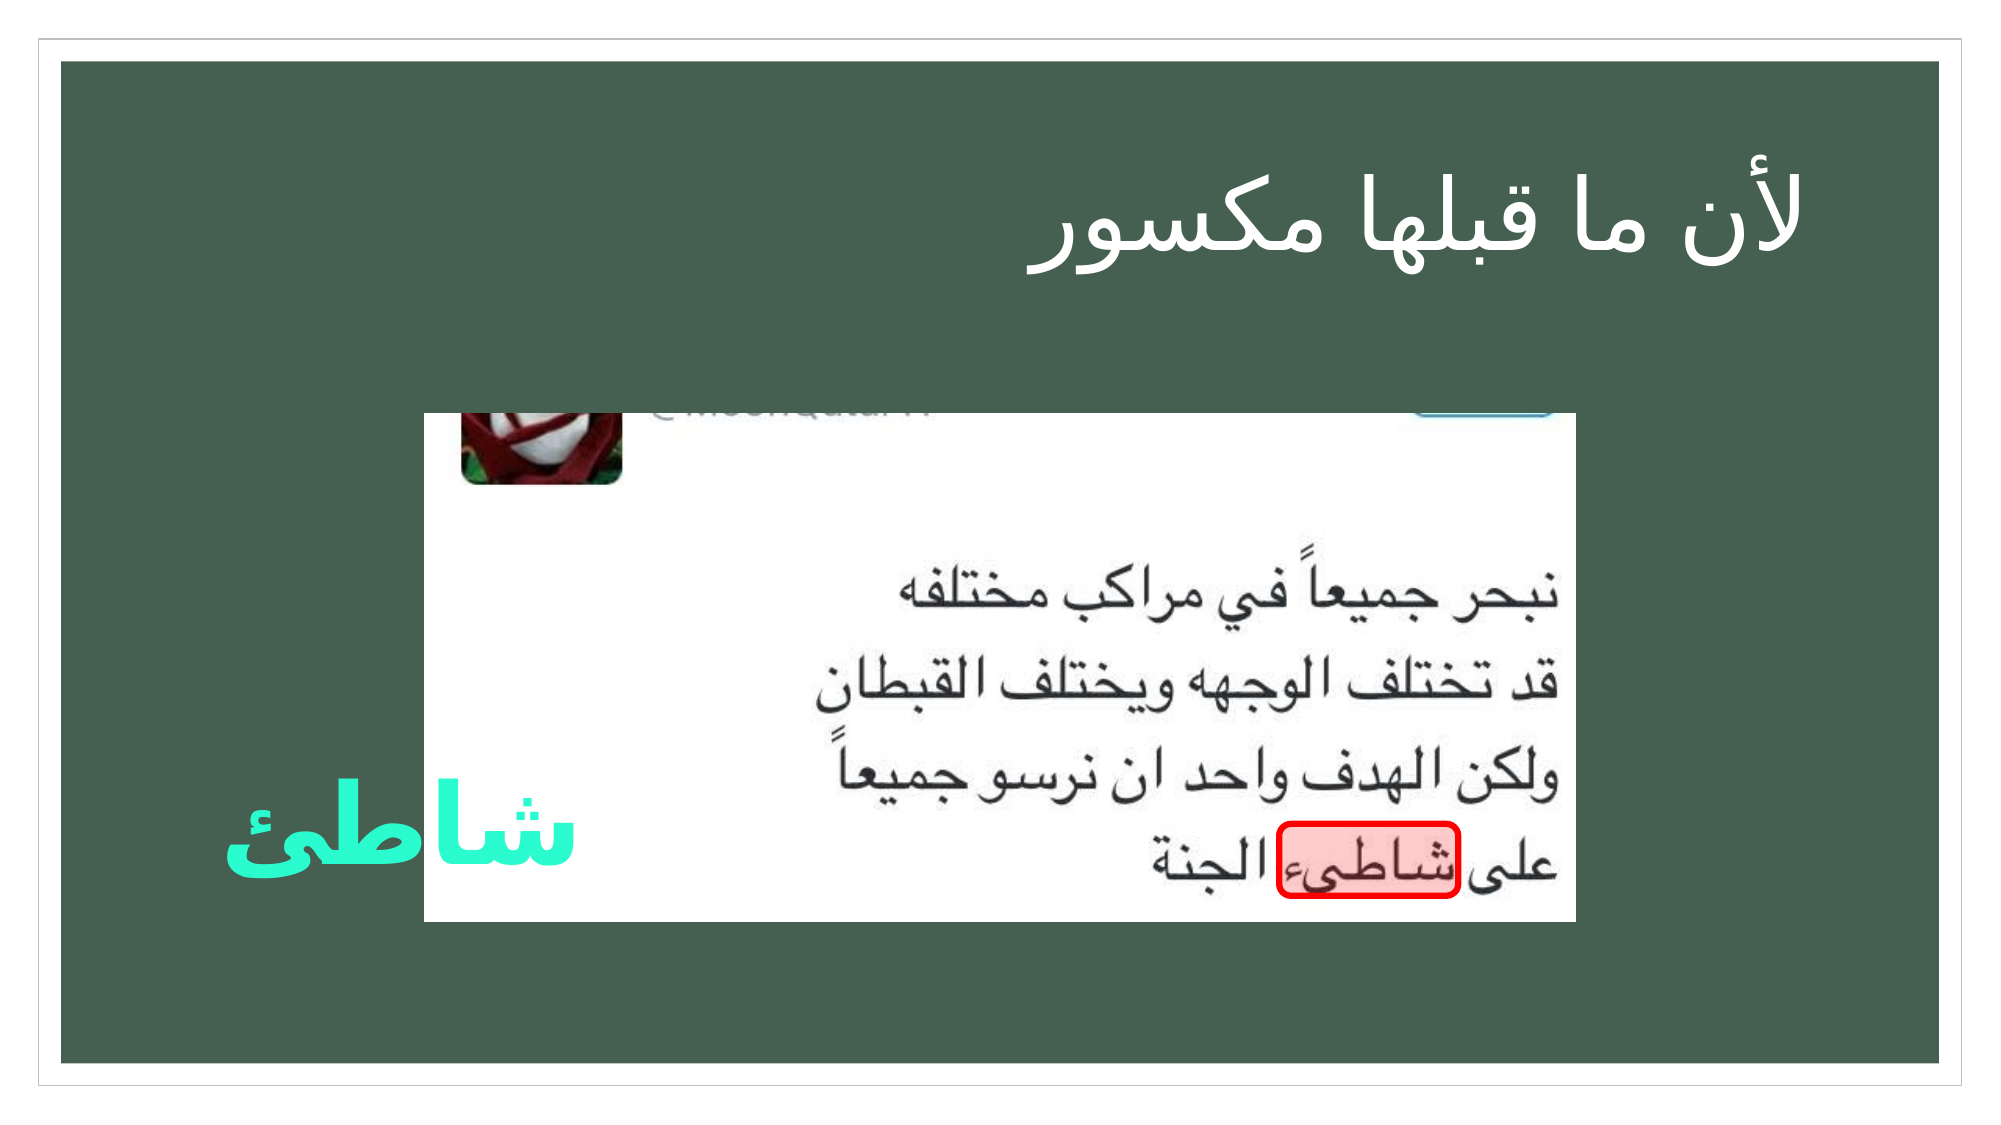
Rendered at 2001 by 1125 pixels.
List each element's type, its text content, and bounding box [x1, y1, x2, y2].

title لأن ما قبلها مكسور [174, 105, 1825, 331]
text_box شاطئ [205, 744, 418, 895]
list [424, 413, 1576, 922]
